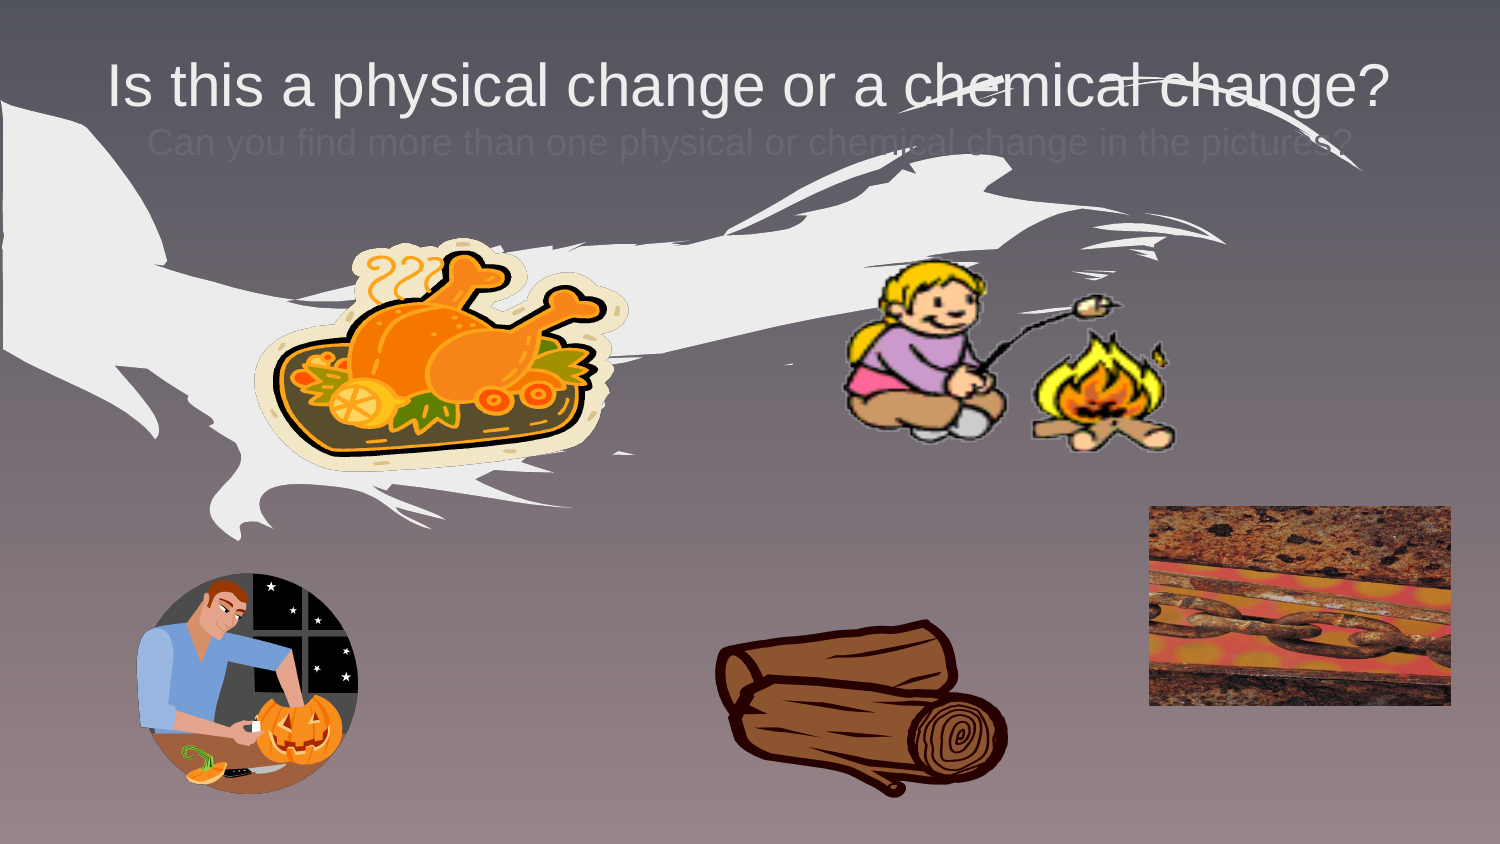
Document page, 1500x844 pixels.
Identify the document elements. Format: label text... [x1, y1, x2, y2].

picture [124, 562, 370, 805]
picture [712, 618, 1008, 798]
picture [1149, 506, 1451, 706]
picture [249, 234, 633, 475]
title Is this a physical change or a chemical change? Can you find more than one physical or chemical change in the pictures? [75, 34, 1425, 175]
picture [837, 252, 1184, 458]
